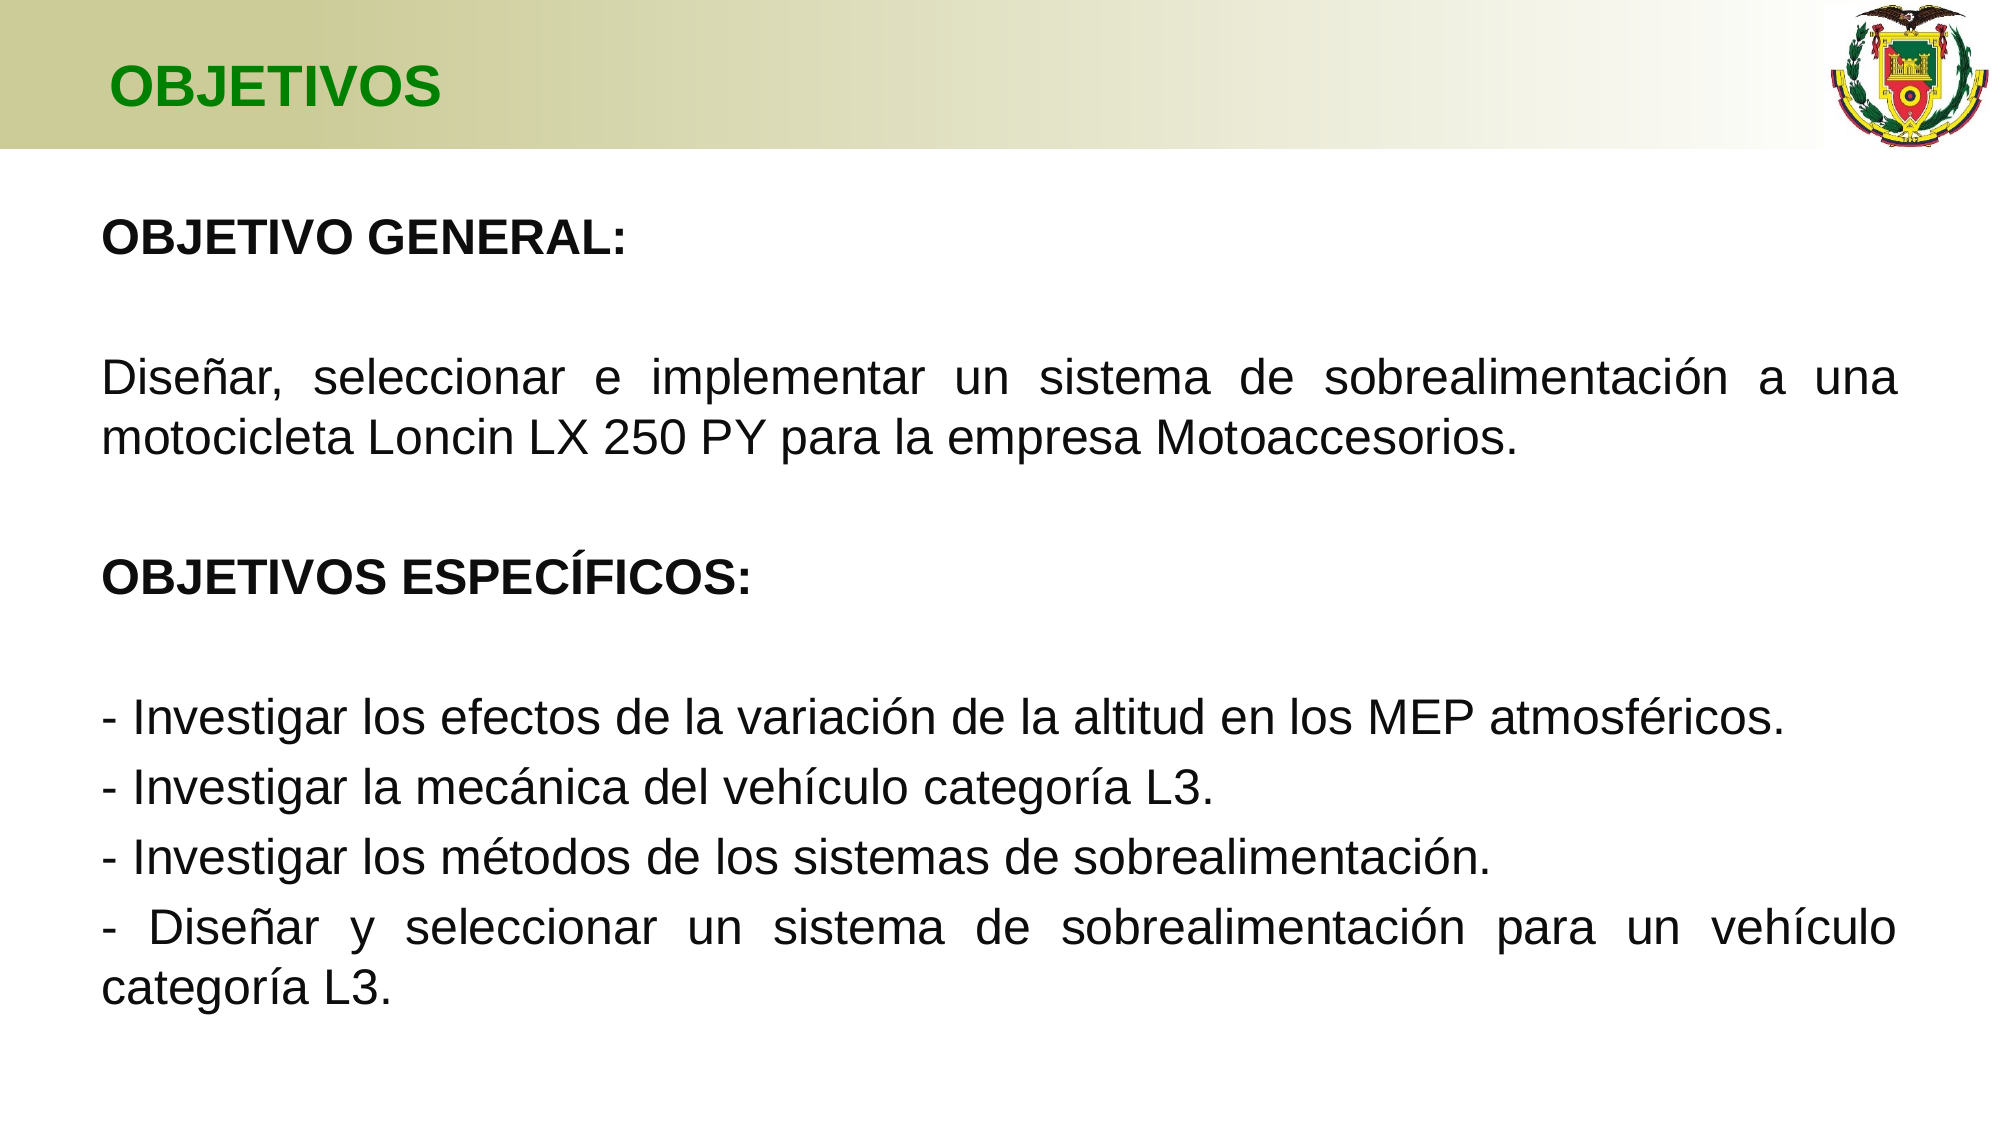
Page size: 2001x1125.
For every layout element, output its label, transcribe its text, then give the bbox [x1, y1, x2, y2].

list OBJETIVO GENERAL: Diseñar, seleccionar e implementar un sistema de sobrealimentación a una motocicleta Loncin LX 250 PY para la empresa Motoaccesorios. OBJETIVOS ESPECÍFICOS: - Investigar los efectos de la variación de la altitud en los MEP atmosféricos. - Investigar la mecánica del vehículo categoría L3. - Investigar los métodos de los sistemas de sobrealimentación. - Diseñar y seleccionar un sistema de sobrealimentación para un vehículo categoría L3. [86, 196, 1914, 1036]
title OBJETIVOS [94, 18, 1914, 126]
picture [1824, 4, 1993, 149]
